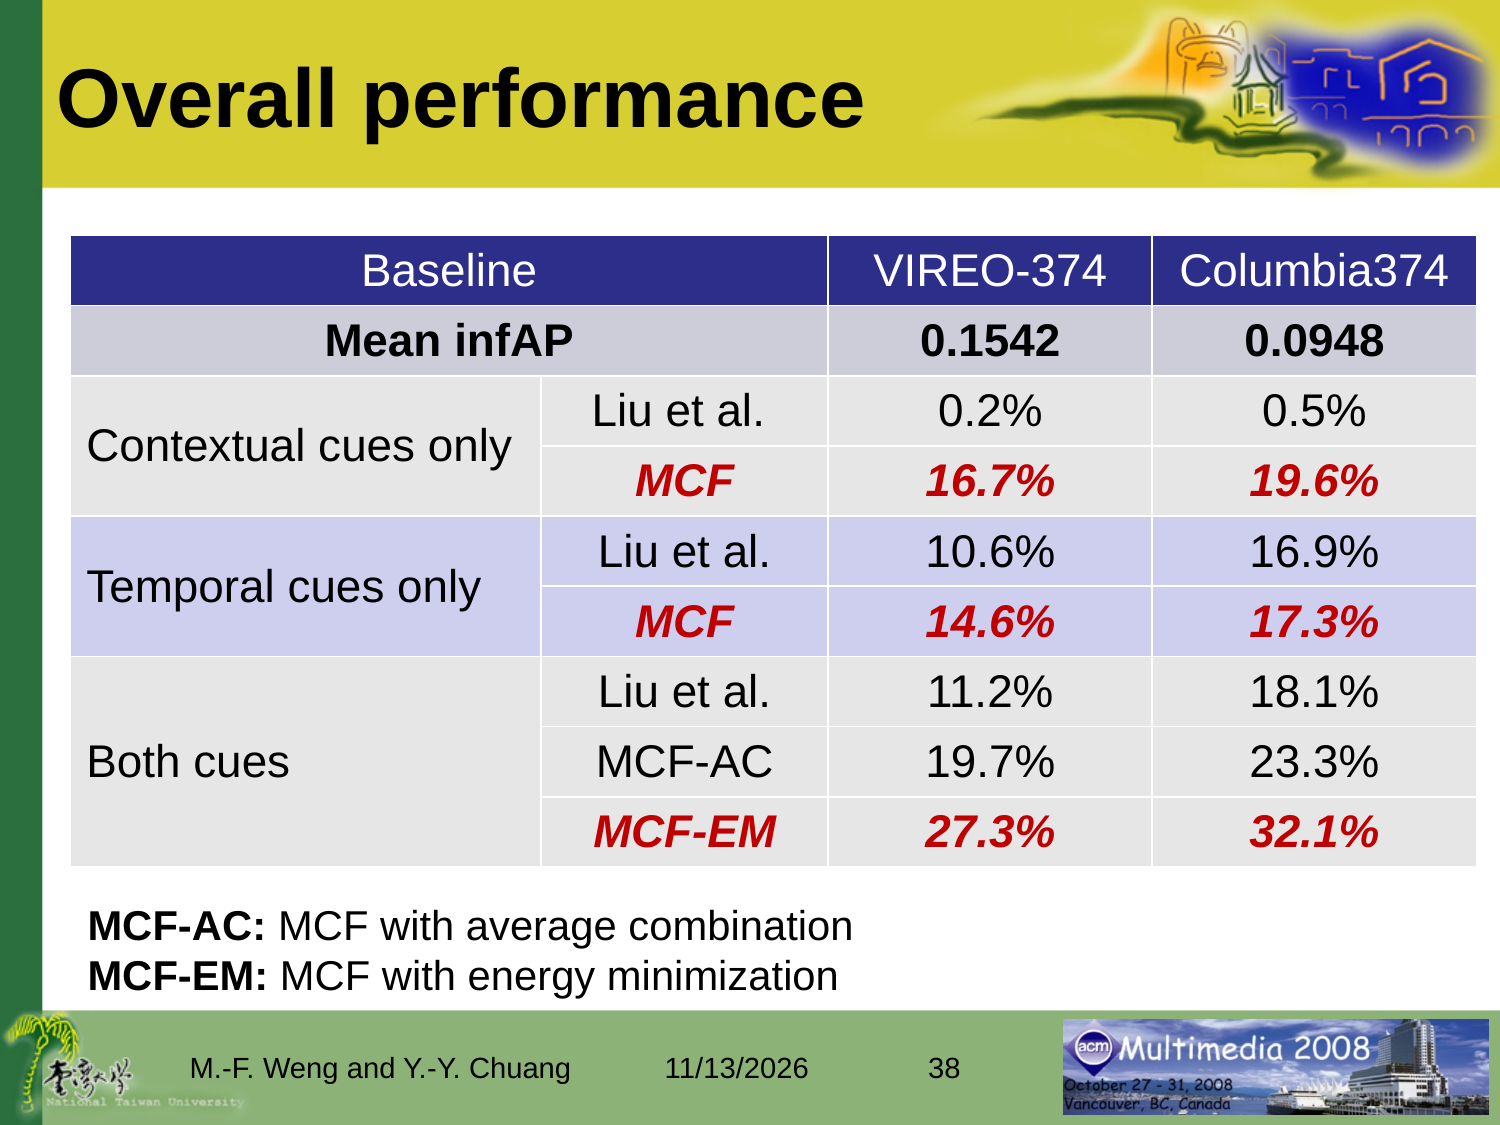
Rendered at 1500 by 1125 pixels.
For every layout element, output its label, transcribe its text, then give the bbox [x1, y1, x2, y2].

footer M.-F. Weng and Y.-Y. Chuang [142, 1031, 619, 1103]
table_cell Contextual cues only [71, 377, 540, 515]
table_cell 23.3% [1153, 727, 1476, 796]
table_cell 11.2% [829, 657, 1151, 726]
table_header Columbia374 [1153, 236, 1476, 305]
slide_number 38 [855, 1031, 1034, 1103]
table_header Baseline [71, 236, 827, 305]
table_cell 0.0948 [1153, 306, 1476, 375]
table_cell 0.5% [1153, 377, 1476, 445]
table_cell 27.3% [829, 798, 1151, 866]
table_cell Liu et al. [542, 517, 827, 585]
table_cell 10.6% [829, 517, 1151, 585]
table_cell Temporal cues only [71, 517, 540, 656]
table_cell 0.1542 [829, 306, 1151, 375]
table_cell 19.6% [1153, 447, 1476, 515]
table_cell 16.7% [829, 447, 1151, 515]
text_box MCF-AC: MCF with average combination MCF-EM: MCF with energy minimization [72, 891, 1433, 1007]
table_cell 0.2% [829, 377, 1151, 445]
table_cell 19.7% [829, 727, 1151, 796]
table_cell 18.1% [1153, 657, 1476, 726]
table_cell Both cues [71, 657, 540, 866]
table_cell MCF-AC [542, 727, 827, 796]
table_header VIREO-374 [829, 236, 1151, 305]
table_cell 17.3% [1153, 587, 1476, 656]
table_cell 14.6% [829, 587, 1151, 656]
table_cell Mean infAP [71, 306, 827, 375]
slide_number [648, 1031, 826, 1103]
table_cell 32.1% [1153, 798, 1476, 866]
table_cell 16.9% [1153, 517, 1476, 585]
table_cell MCF-EM [542, 798, 827, 866]
title Overall performance [40, 0, 1259, 188]
picture [0, 0, 1500, 1125]
table_cell Liu et al. [542, 377, 827, 445]
table_cell Liu et al. [542, 657, 827, 726]
table_cell MCF [542, 447, 827, 515]
table_cell MCF [542, 587, 827, 656]
